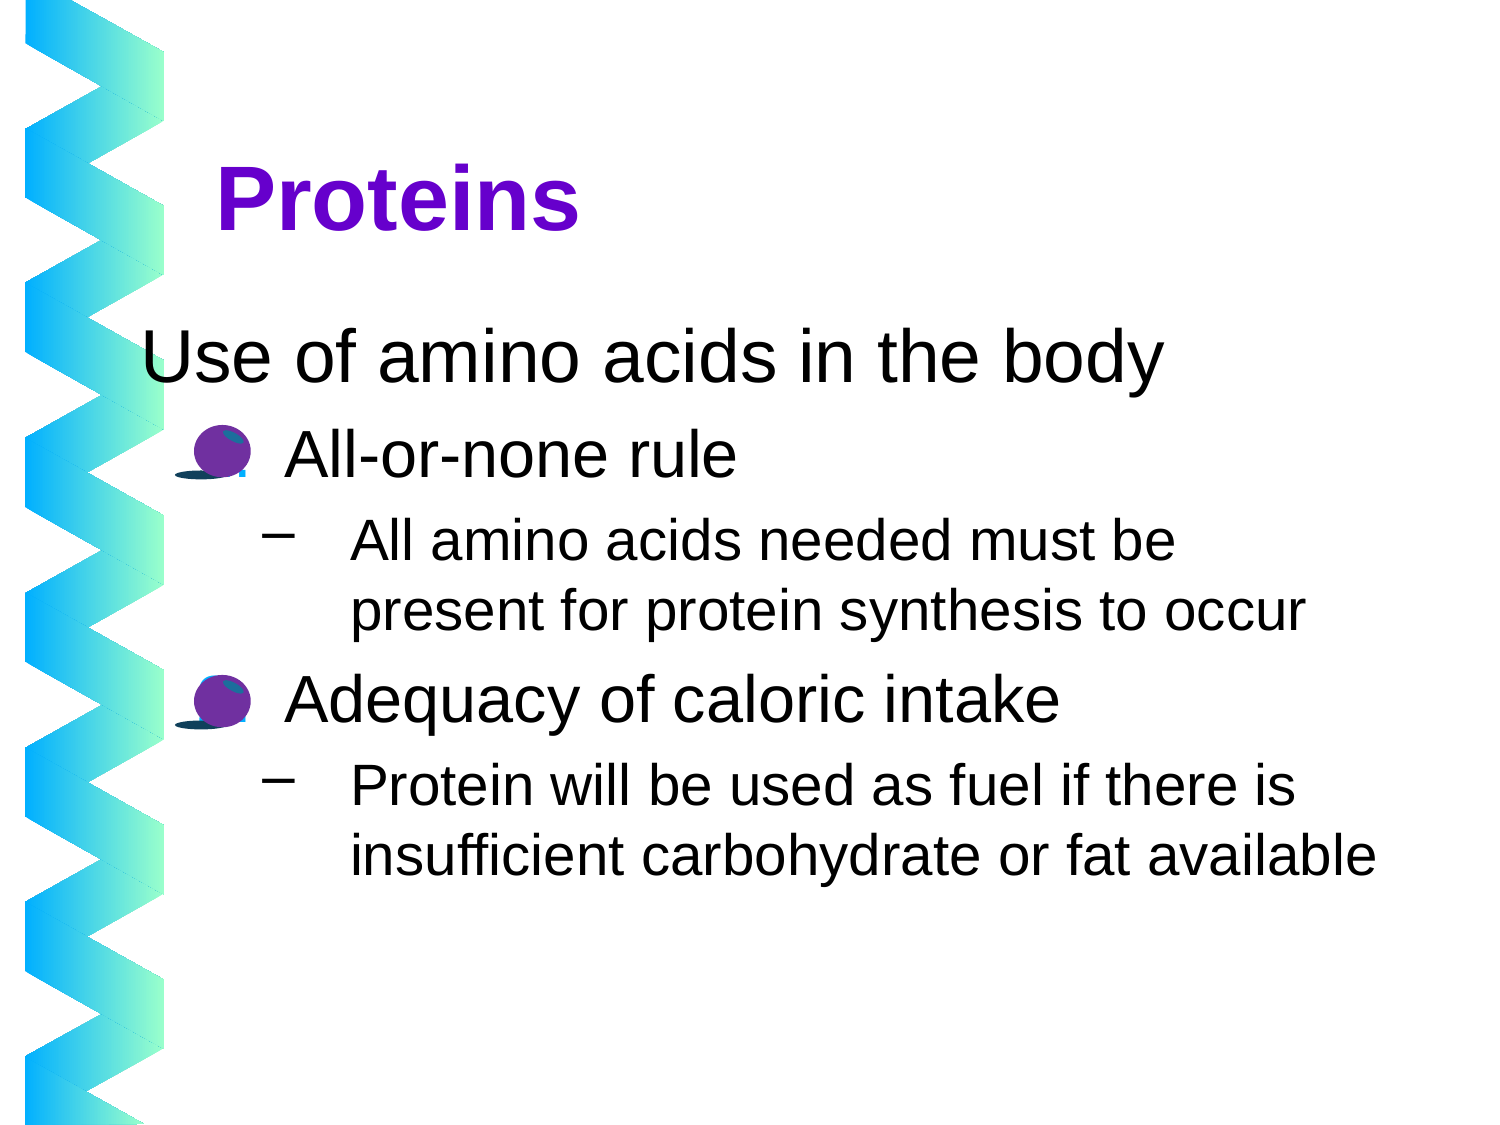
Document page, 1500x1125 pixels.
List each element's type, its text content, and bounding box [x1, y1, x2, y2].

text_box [174, 674, 251, 730]
list Use of amino acids in the body All-or-none rule All amino acids needed must be present for protein synthesis to occur Adequacy of caloric intake Protein will be used as fuel if there is insufficient carbohydrate or fat available [125, 299, 1400, 975]
title Proteins [200, 68, 1475, 257]
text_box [174, 424, 251, 480]
